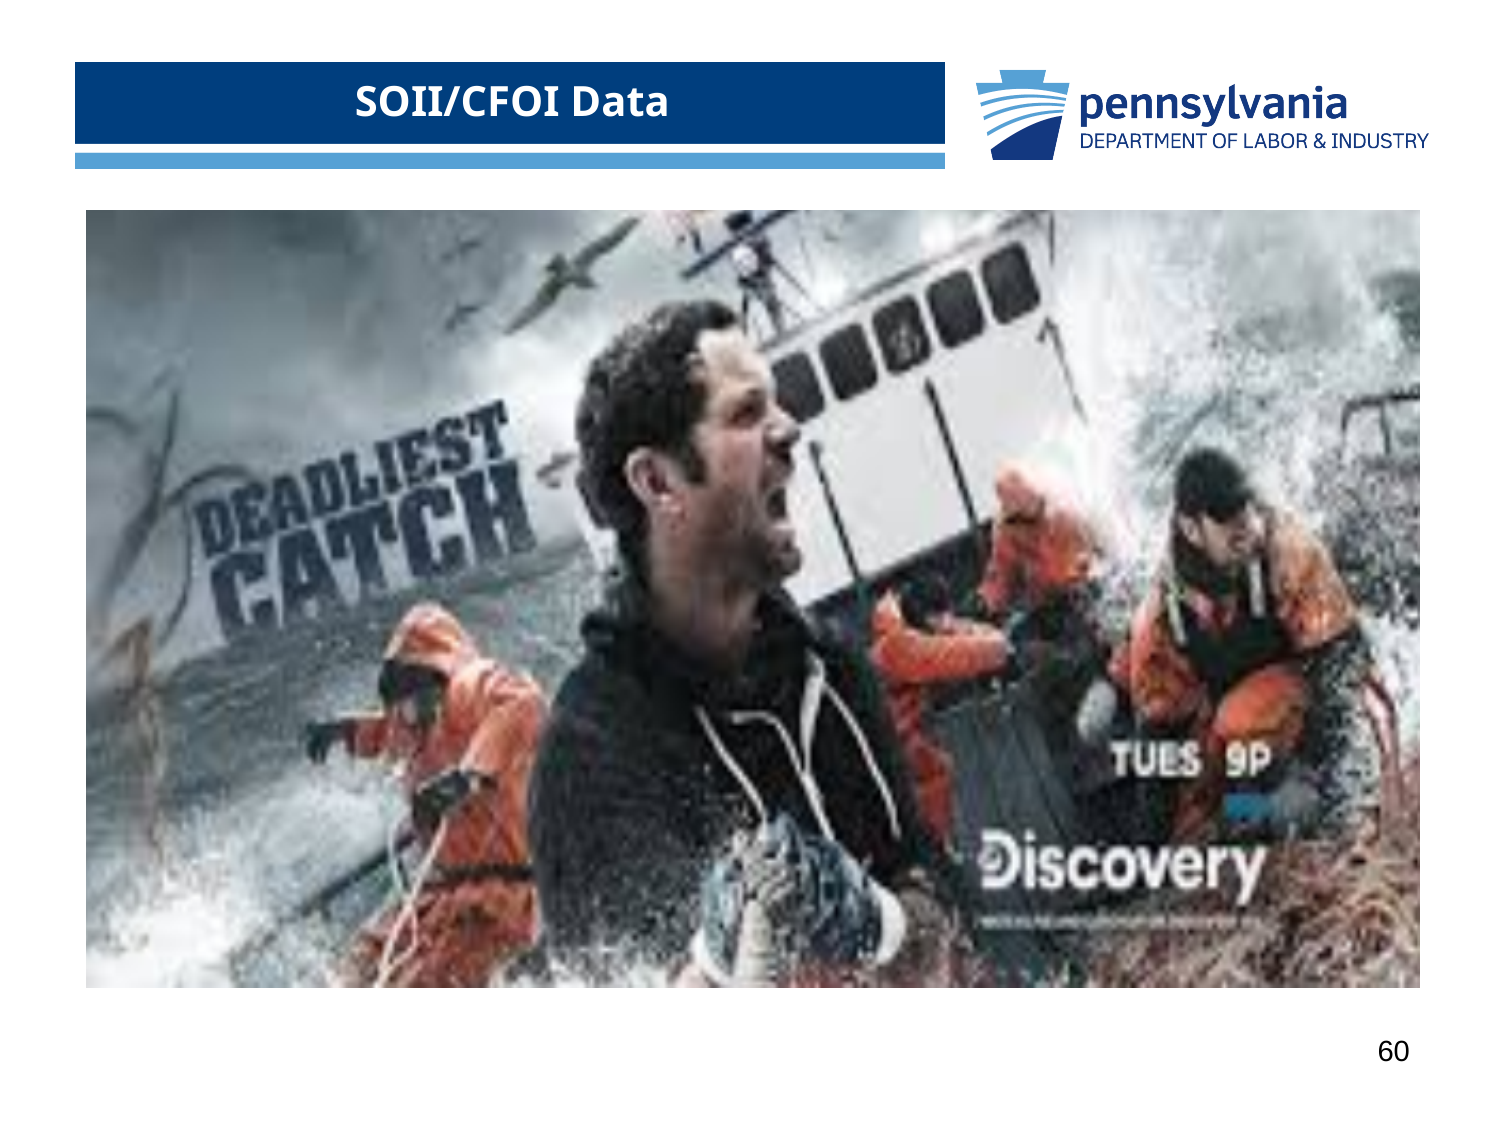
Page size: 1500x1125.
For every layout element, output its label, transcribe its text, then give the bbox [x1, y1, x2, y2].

picture [86, 210, 1420, 988]
picture [74, 62, 1430, 170]
slide_number 60 [1074, 1024, 1426, 1103]
